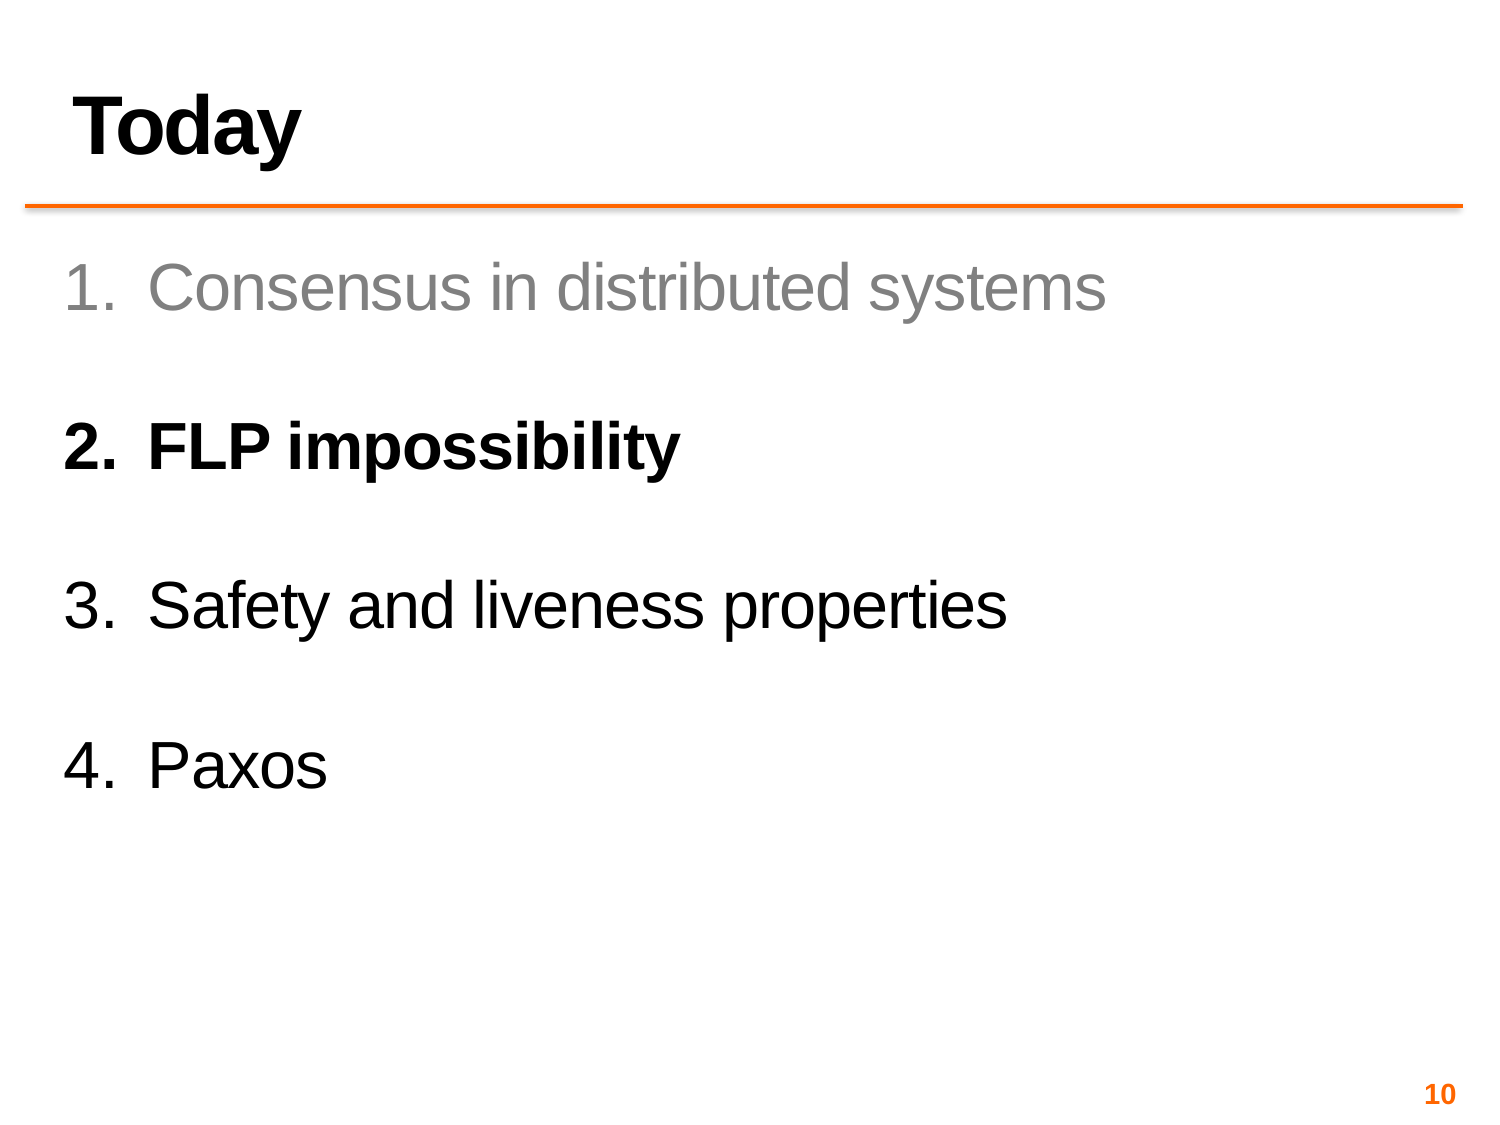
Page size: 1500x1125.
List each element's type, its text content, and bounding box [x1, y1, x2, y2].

slide_number 10 [1112, 1074, 1463, 1110]
title Today [57, 2, 1463, 178]
list Consensus in distributed systems FLP impossibility Safety and liveness properties Paxos [57, 237, 1463, 1060]
